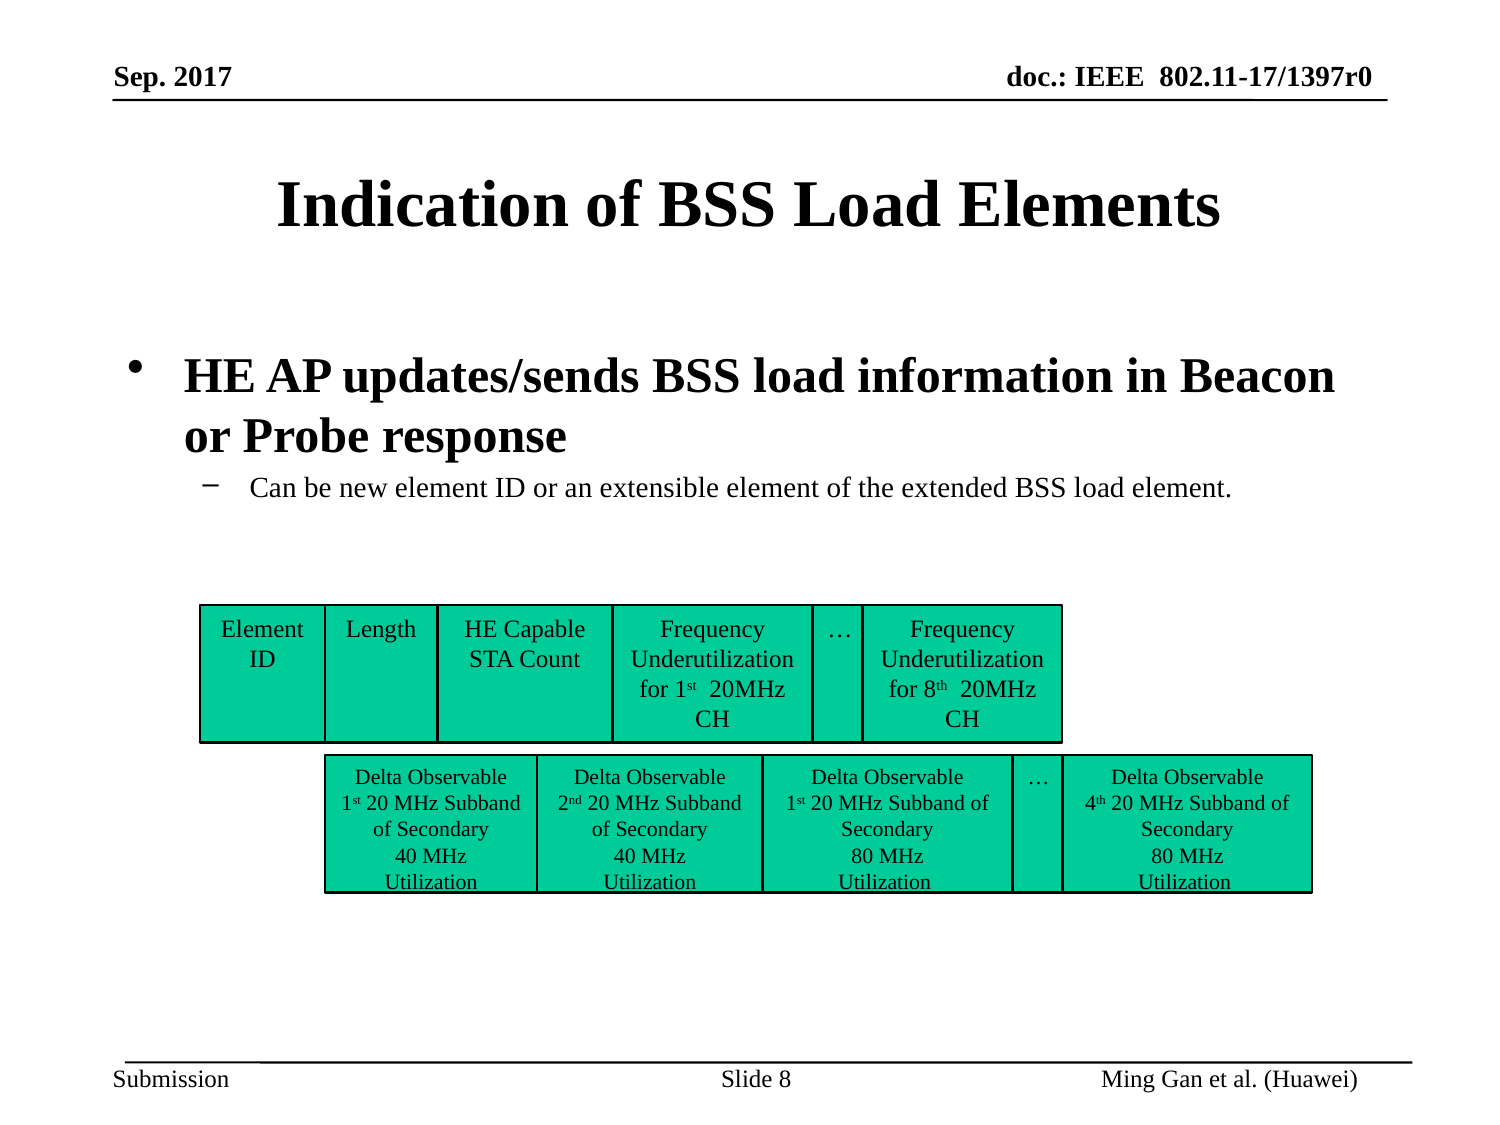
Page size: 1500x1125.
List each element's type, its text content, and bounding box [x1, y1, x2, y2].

text_box Delta Observable 2nd 20 MHz Subband of Secondary 40 MHz Utilization [537, 755, 763, 893]
list HE AP updates/sends BSS load information in Beacon or Probe response Can be new element ID or an extensible element of the extended BSS load element. [112, 335, 1388, 1011]
text_box HE Capable STA Count [437, 605, 612, 743]
slide_number Slide 8 [712, 1061, 800, 1093]
text_box … [812, 605, 863, 743]
text_box Element ID [200, 605, 324, 743]
text_box Length [324, 605, 437, 743]
title Indication of BSS Load Elements [112, 112, 1388, 288]
text_box Frequency Underutilization for 8th 20MHz CH [863, 605, 1063, 743]
text_box Delta Observable 1st 20 MHz Subband of Secondary 80 MHz Utilization [763, 755, 1012, 893]
text_box … [1012, 755, 1063, 893]
text_box Frequency Underutilization for 1st 20MHz CH [612, 605, 812, 743]
text_box Delta Observable 1st 20 MHz Subband of Secondary 40 MHz Utilization [324, 755, 537, 893]
text_box Delta Observable 4th 20 MHz Subband of Secondary 80 MHz Utilization [1063, 755, 1313, 893]
